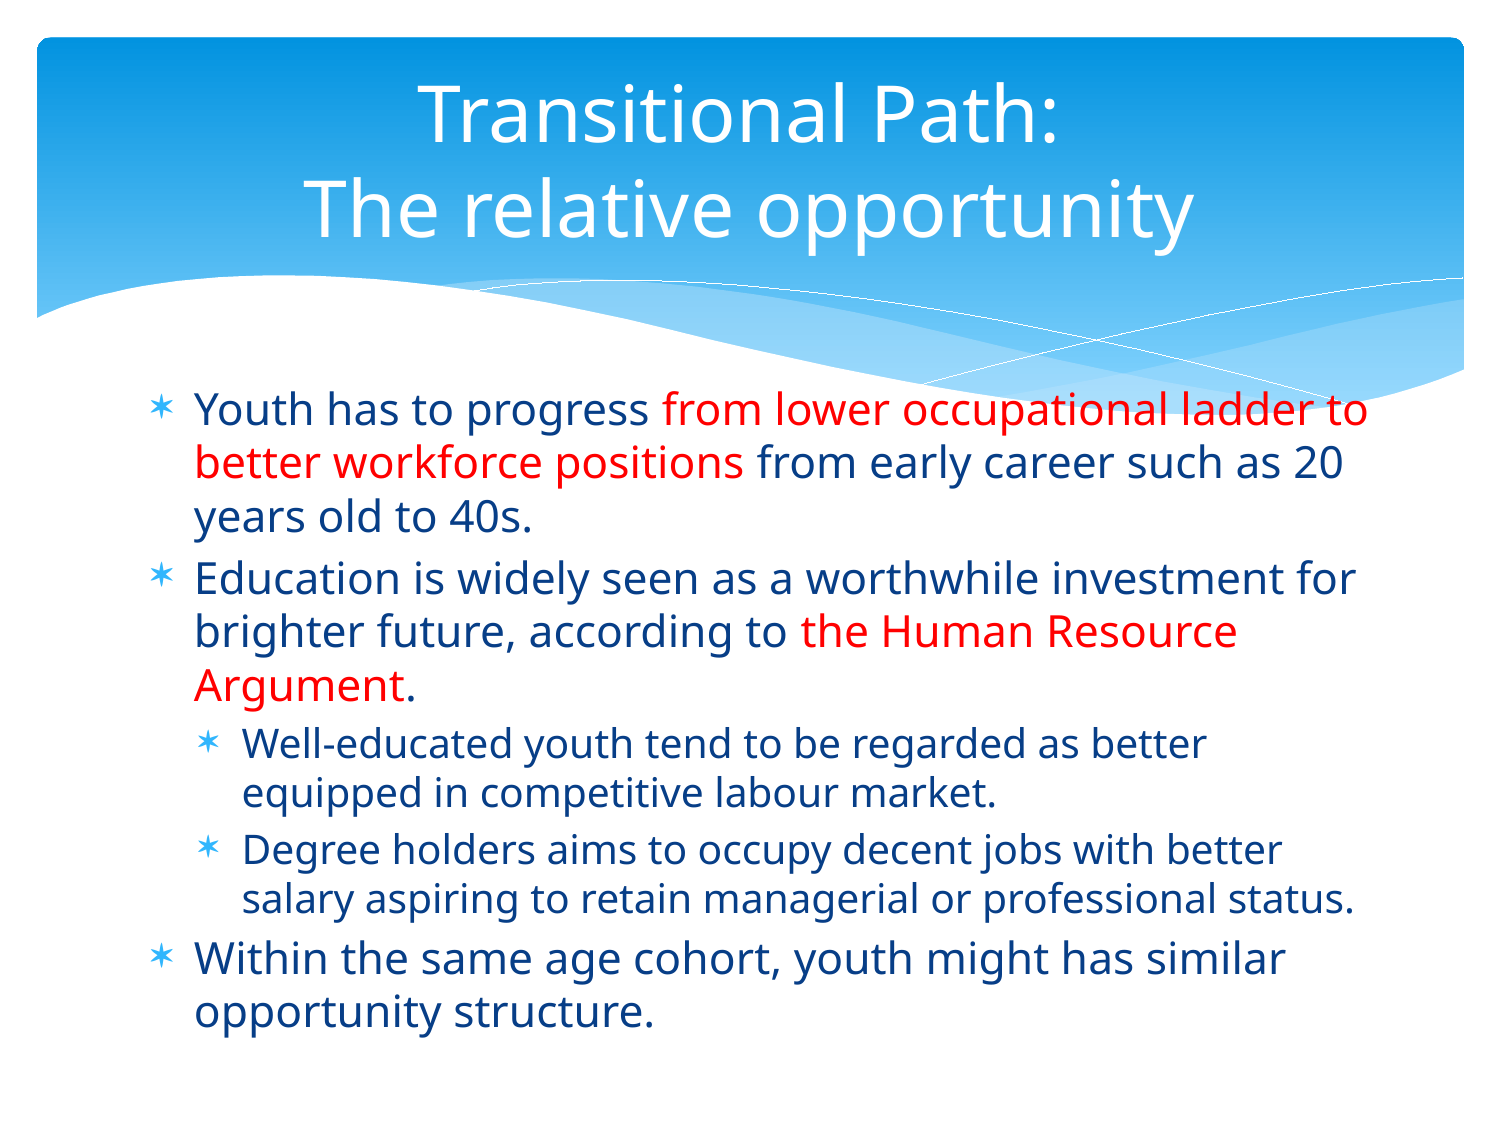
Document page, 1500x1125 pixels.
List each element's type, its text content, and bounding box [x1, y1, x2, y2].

list Youth has to progress from lower occupational ladder to better workforce positions from early career such as 20 years old to 40s. Education is widely seen as a worthwhile investment for brighter future, according to the Human Resource Argument. Well-educated youth tend to be regarded as better equipped in competitive labour market. Degree holders aims to occupy decent jobs with better salary aspiring to retain managerial or professional status. Within the same age cohort, youth might has similar opportunity structure. [135, 373, 1412, 1047]
title Transitional Path: The relative opportunity [75, 55, 1425, 261]
